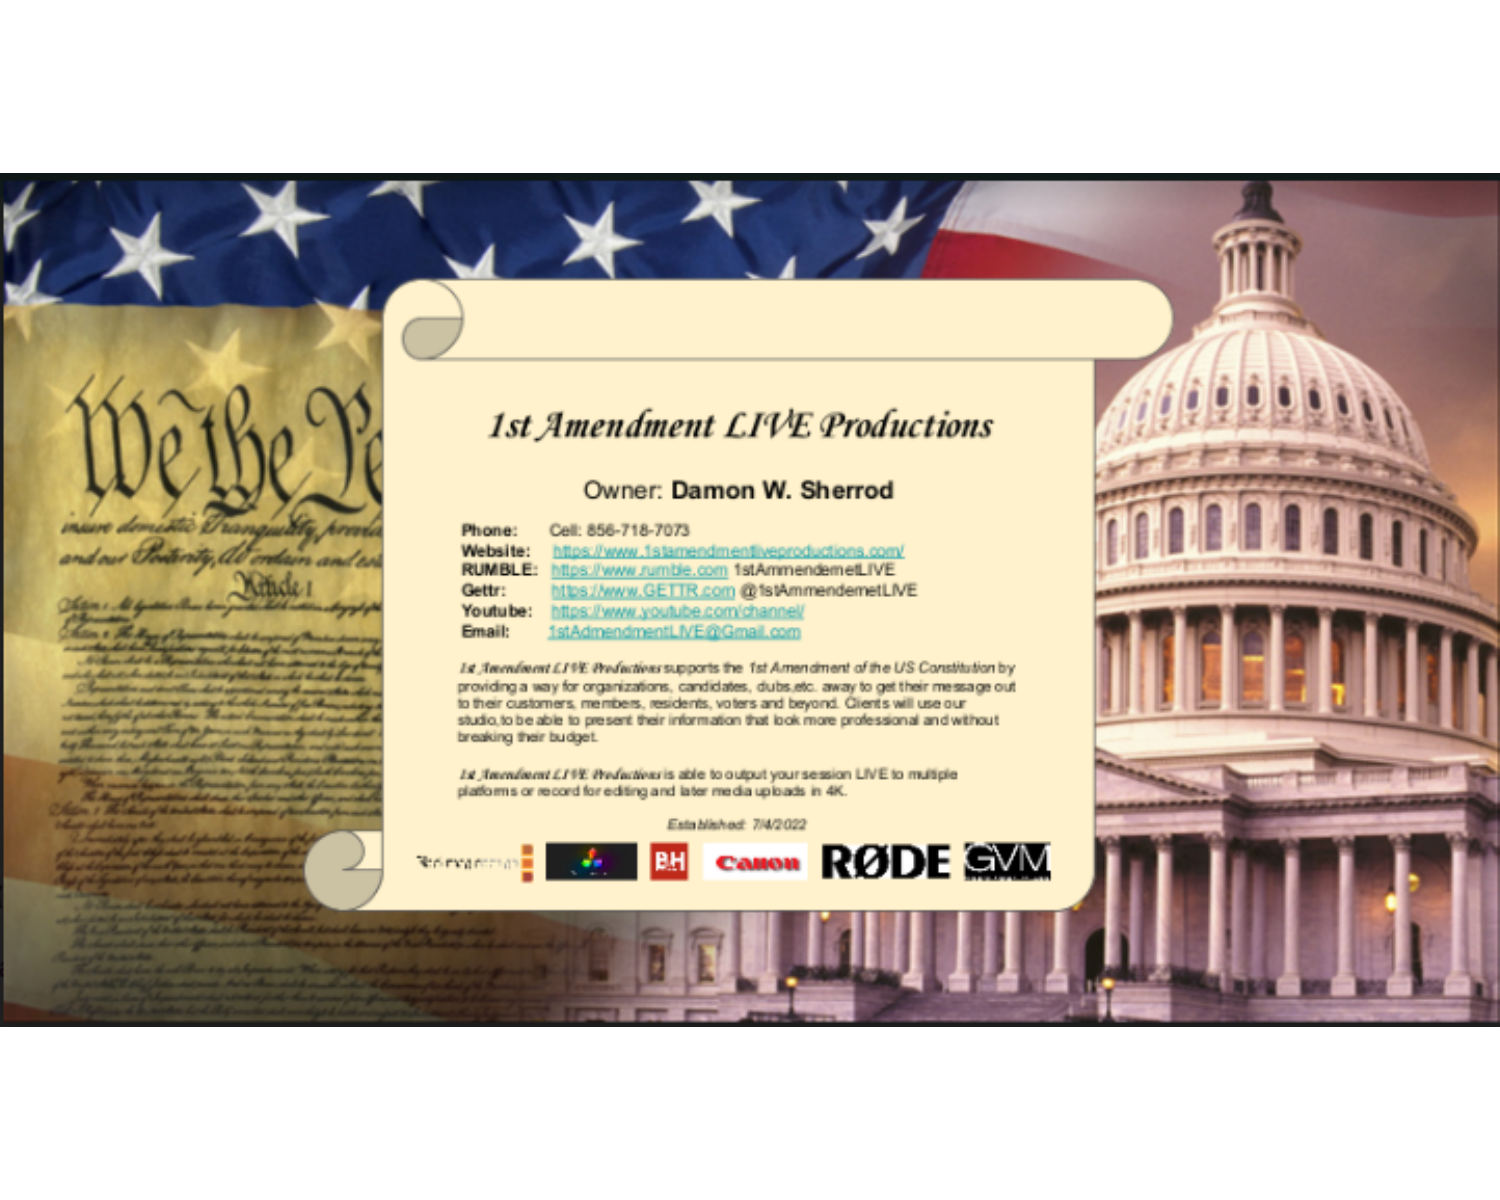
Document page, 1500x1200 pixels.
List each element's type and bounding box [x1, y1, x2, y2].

picture [0, 172, 1500, 1028]
